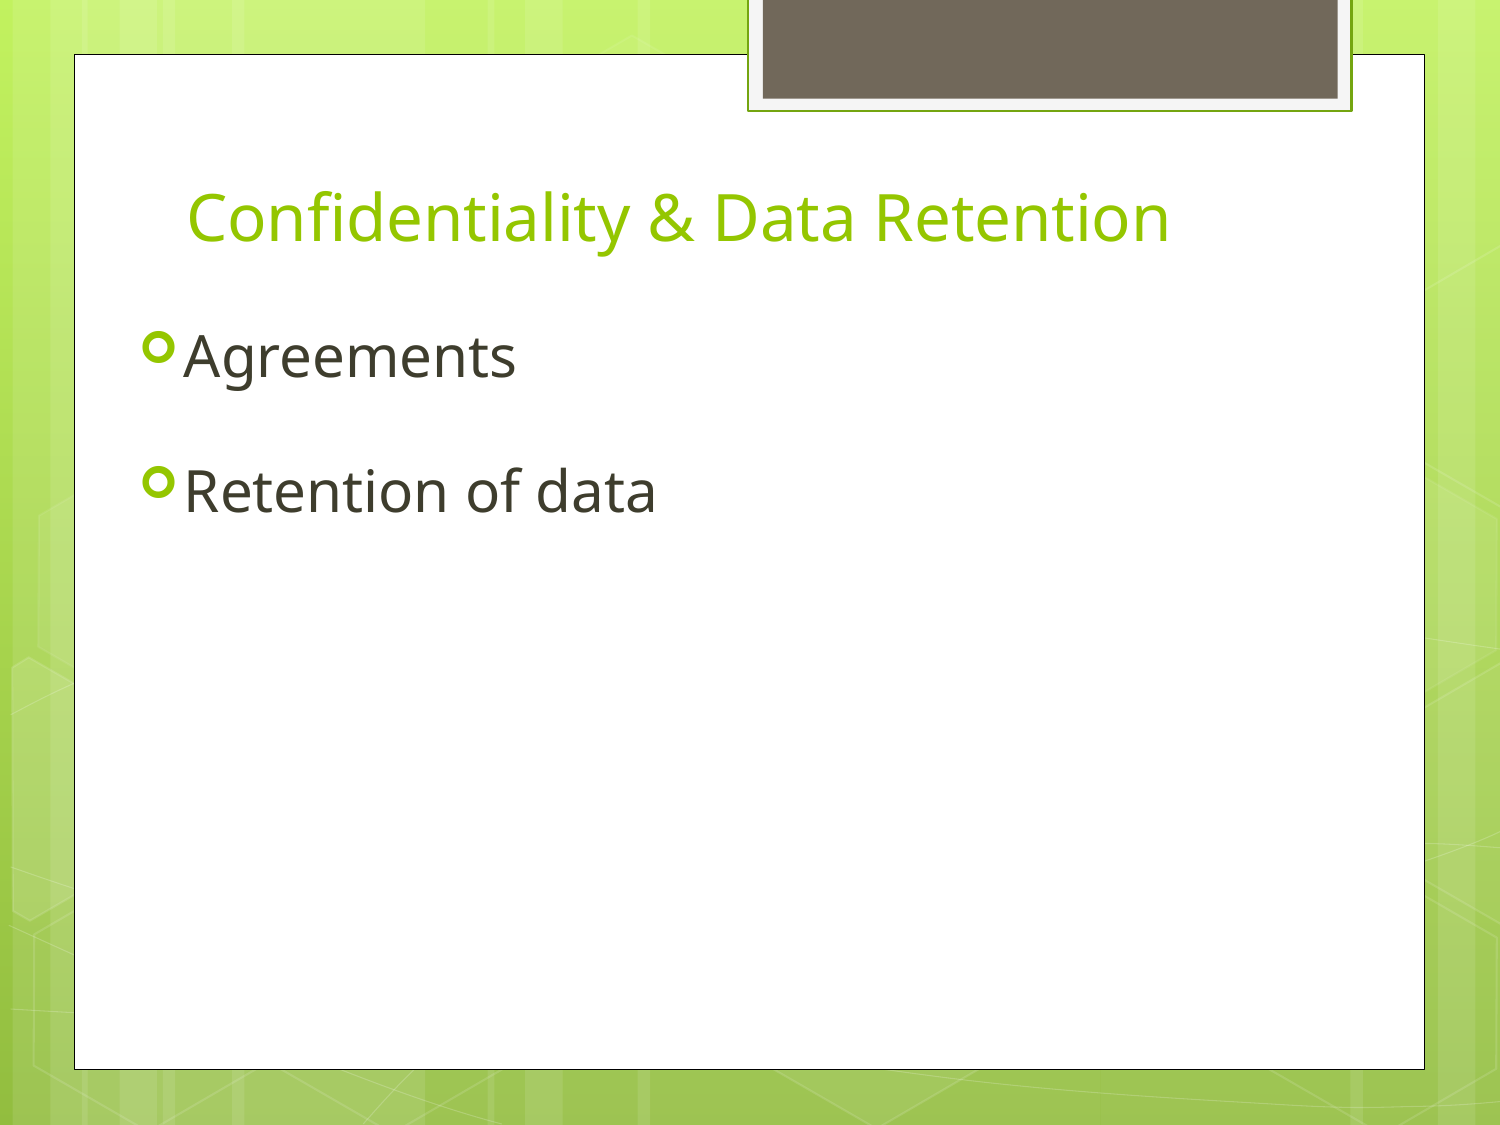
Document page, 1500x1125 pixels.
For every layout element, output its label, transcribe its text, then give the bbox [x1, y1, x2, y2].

title Confidentiality & Data Retention [170, 168, 1324, 263]
list Agreements Retention of data [112, 324, 1401, 969]
